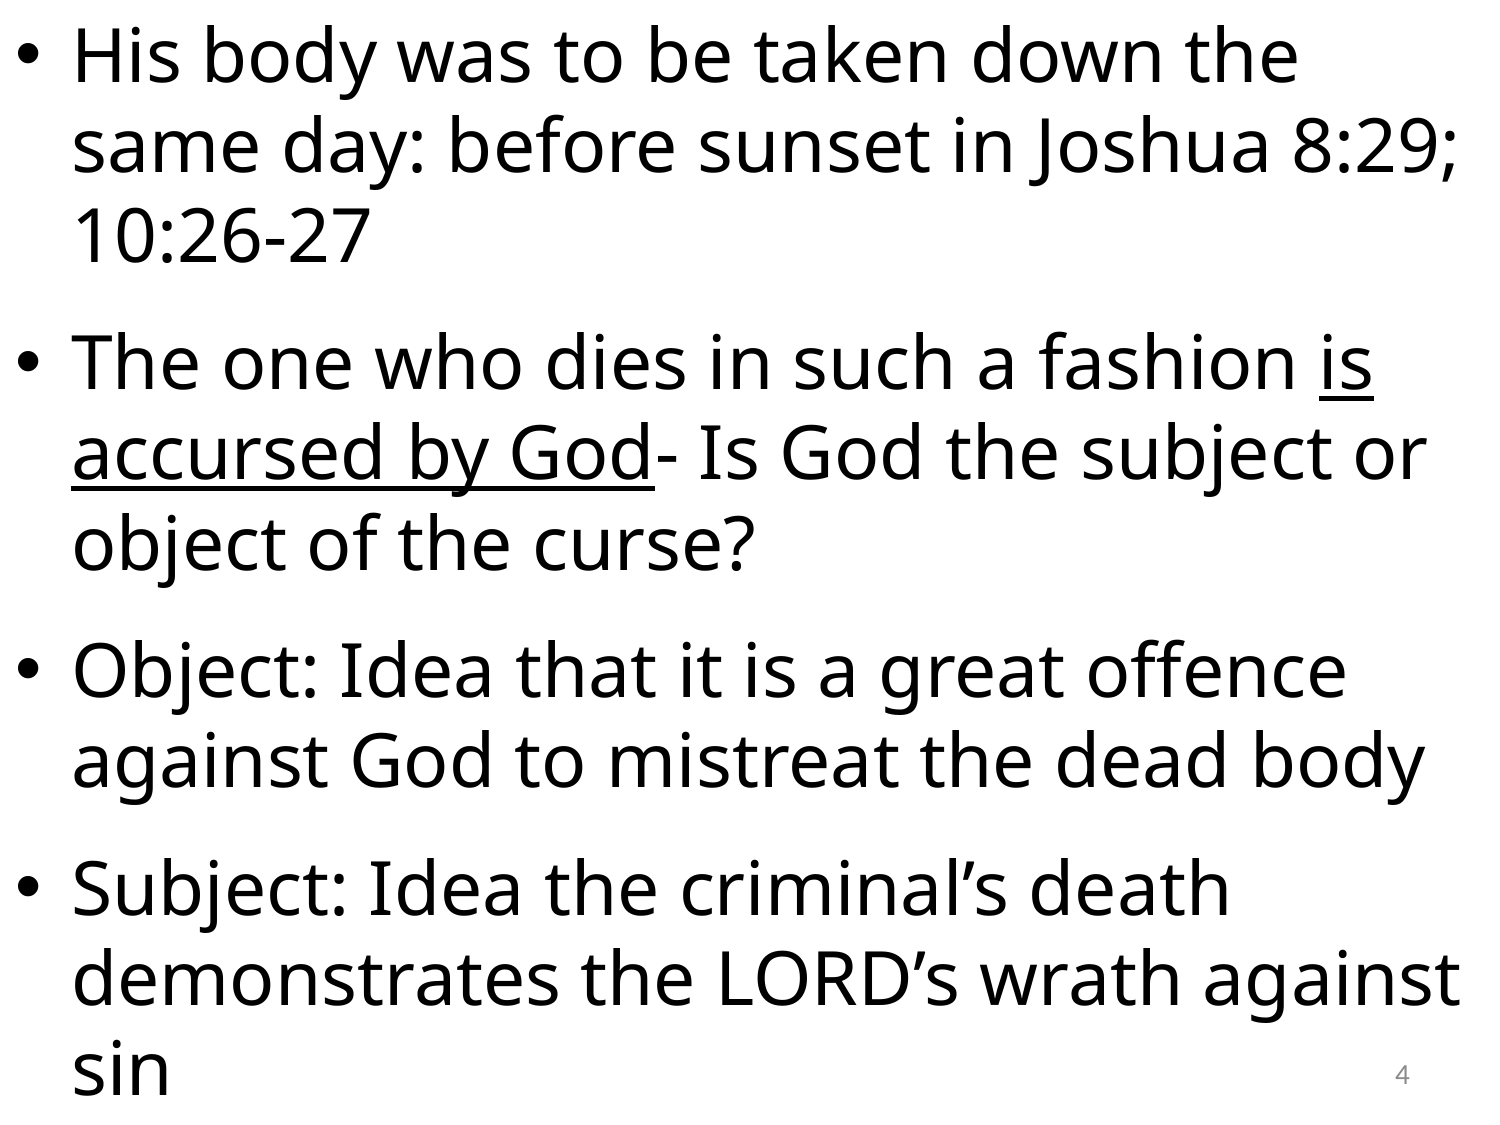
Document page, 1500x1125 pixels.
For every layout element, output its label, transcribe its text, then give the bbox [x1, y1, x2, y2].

slide_number 4 [1074, 1042, 1425, 1103]
list His body was to be taken down the same day: before sunset in Joshua 8:29; 10:26-27 The one who dies in such a fashion is accursed by God- Is God the subject or object of the curse? Object: Idea that it is a great offence against God to mistreat the dead body Subject: Idea the criminal’s death demonstrates the LORD’s wrath against sin [0, 0, 1500, 1125]
